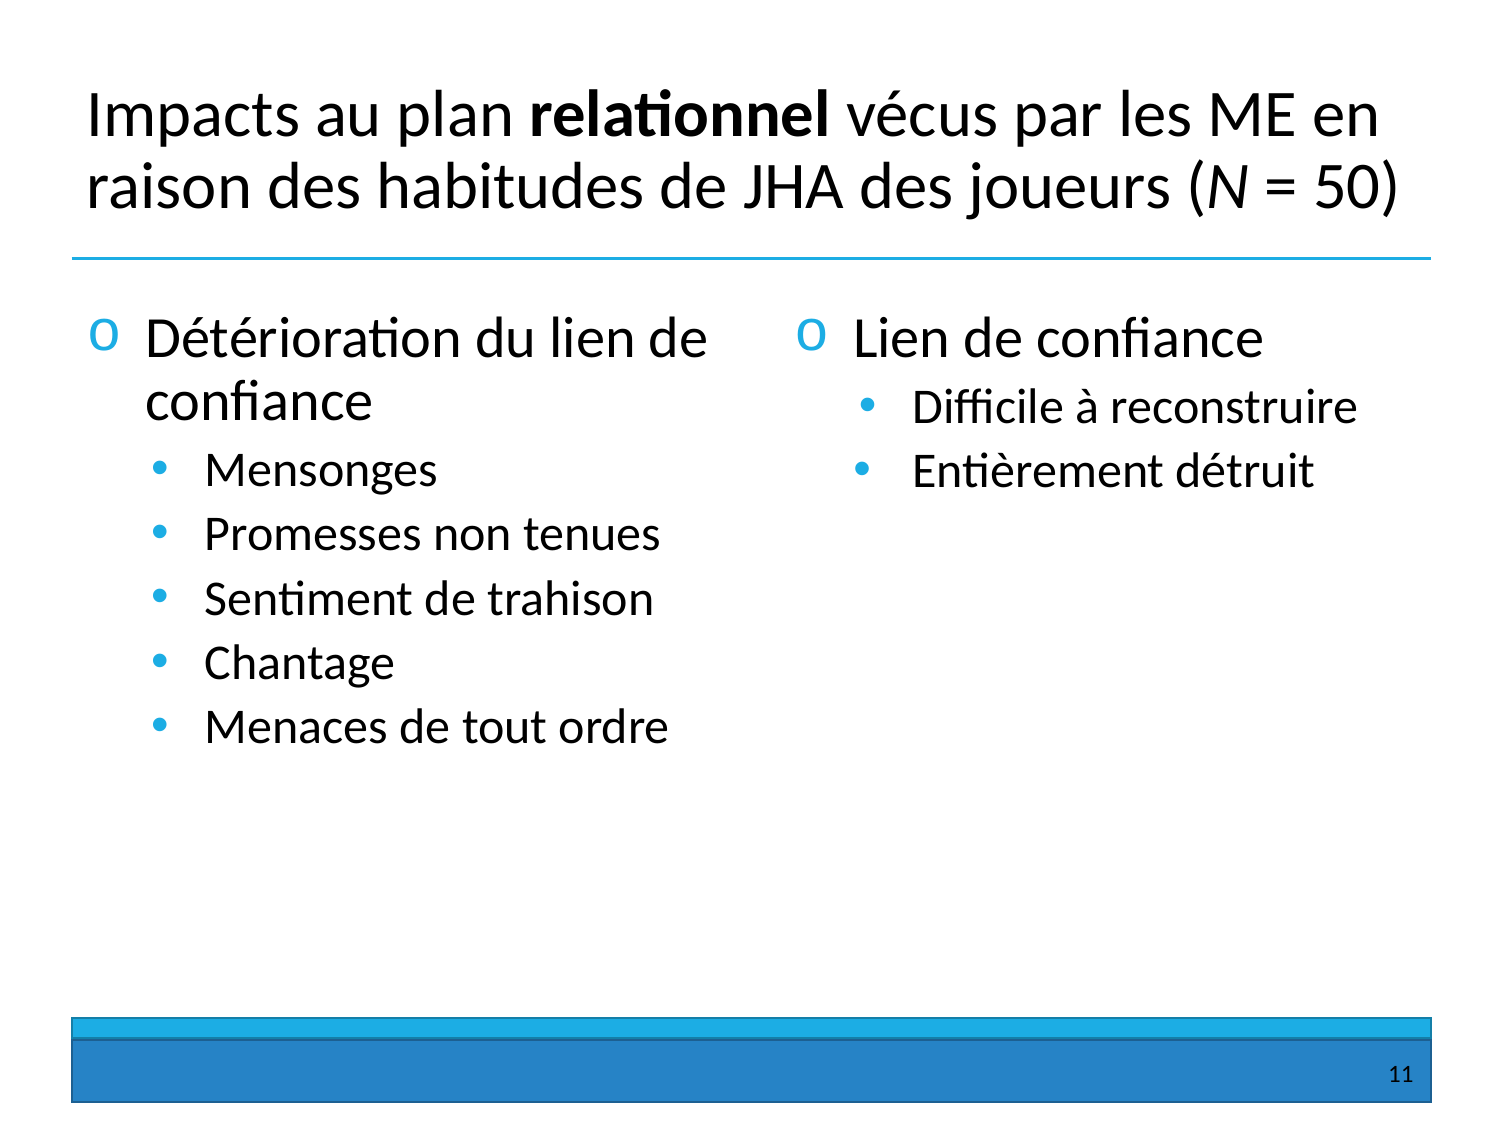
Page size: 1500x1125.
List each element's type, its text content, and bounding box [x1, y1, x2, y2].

slide_number 11 [1091, 1042, 1429, 1103]
list Lien de confiance Difficile à reconstruire Entièrement détruit [779, 299, 1429, 555]
list Détérioration du lien de confiance Mensonges Promesses non tenues Sentiment de trahison Chantage Menaces de tout ordre [71, 299, 725, 1014]
title Impacts au plan relationnel vécus par les ME en raison des habitudes de JHA des joueurs (N = 50) [71, 41, 1432, 260]
